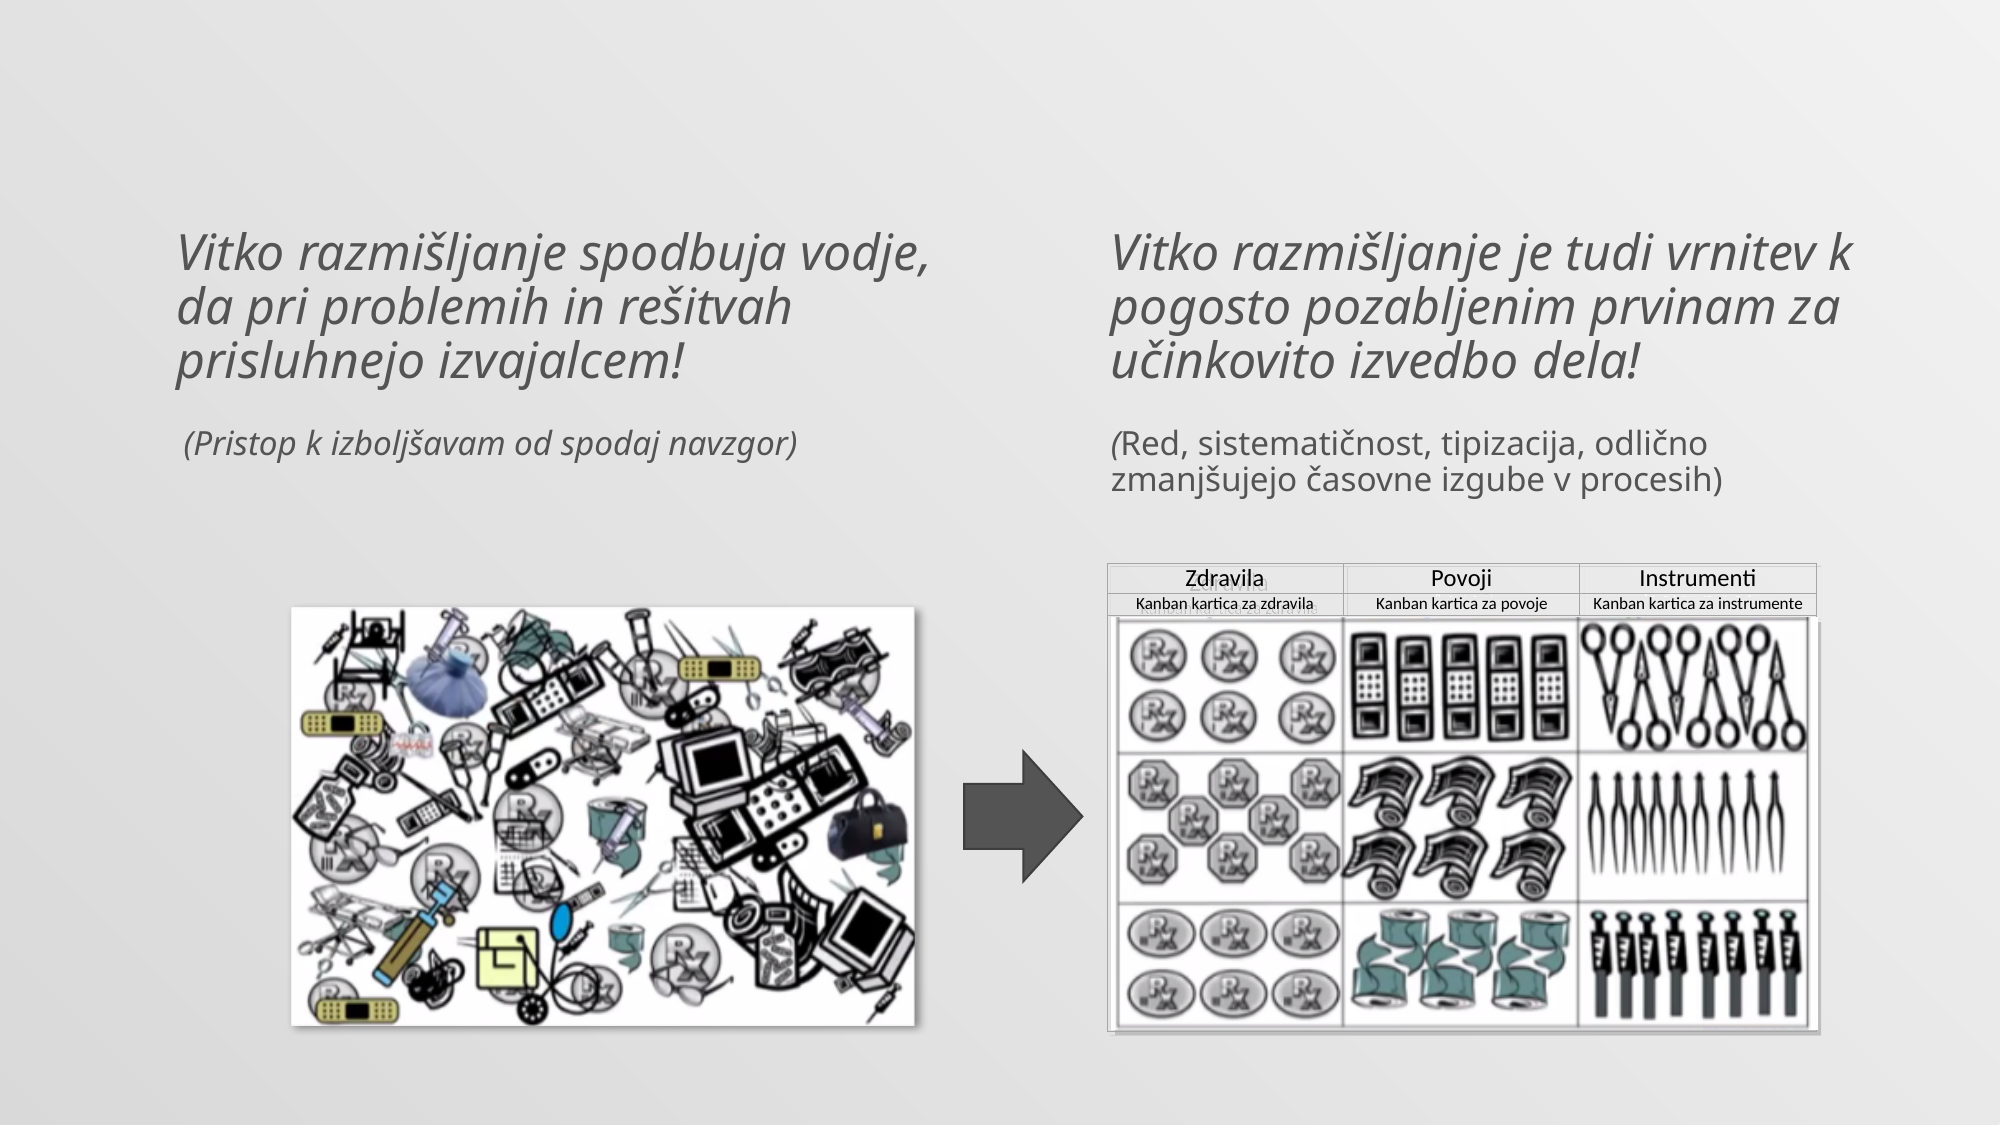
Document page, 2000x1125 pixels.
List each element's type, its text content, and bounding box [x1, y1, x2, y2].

text_box [965, 748, 1084, 885]
picture [290, 607, 915, 1026]
list Vitko razmišljanje je tudi vrnitev k pogosto pozabljenim prvinam za učinkovito izvedbo dela! (Red, sistematičnost, tipizacija, odlično zmanjšujejo časovne izgube v procesih) [1095, 219, 1899, 933]
picture [1095, 562, 1830, 1071]
text_box Vitko razmišljanje spodbuja vodje, da pri problemih in rešitvah prisluhnejo izvajalcem! (Pristop k izboljšavam od spodaj navzgor) [160, 219, 965, 933]
